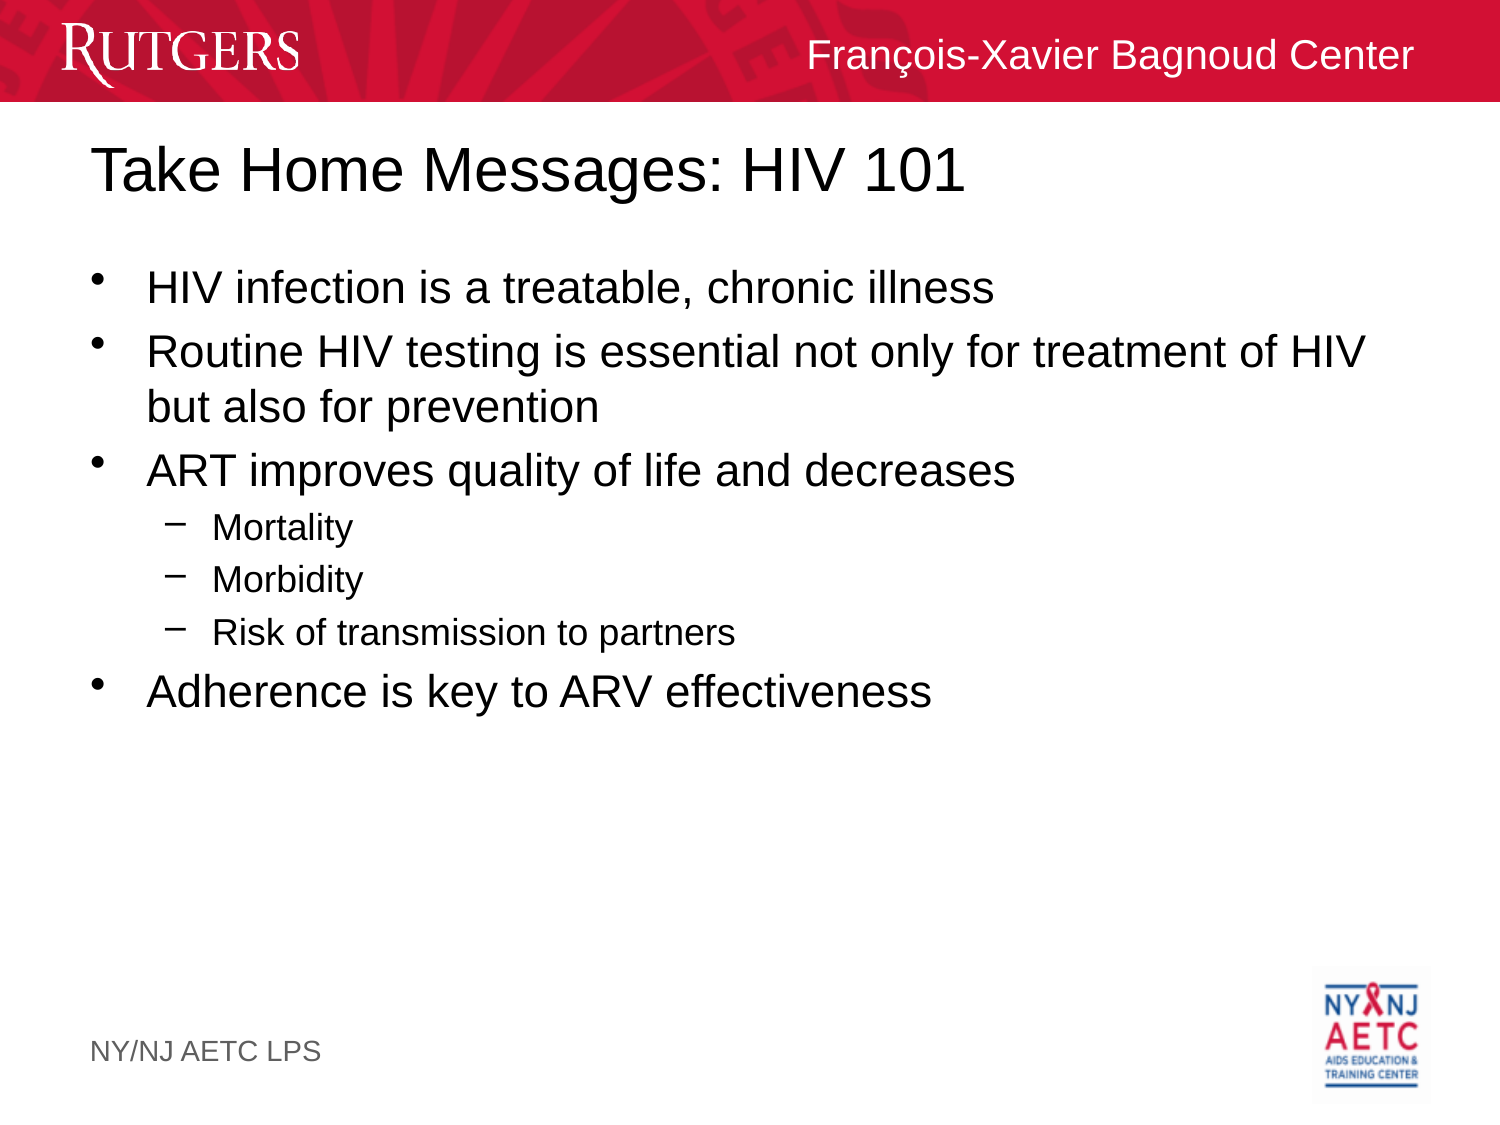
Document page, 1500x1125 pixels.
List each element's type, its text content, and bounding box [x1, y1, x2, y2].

list HIV infection is a treatable, chronic illness Routine HIV testing is essential not only for treatment of HIV but also for prevention ART improves quality of life and decreases Mortality Morbidity Risk of transmission to partners Adherence is key to ARV effectiveness [75, 249, 1425, 994]
title Take Home Messages: HIV 101 [75, 99, 1425, 233]
picture [0, 0, 1500, 102]
picture [1312, 966, 1431, 1104]
